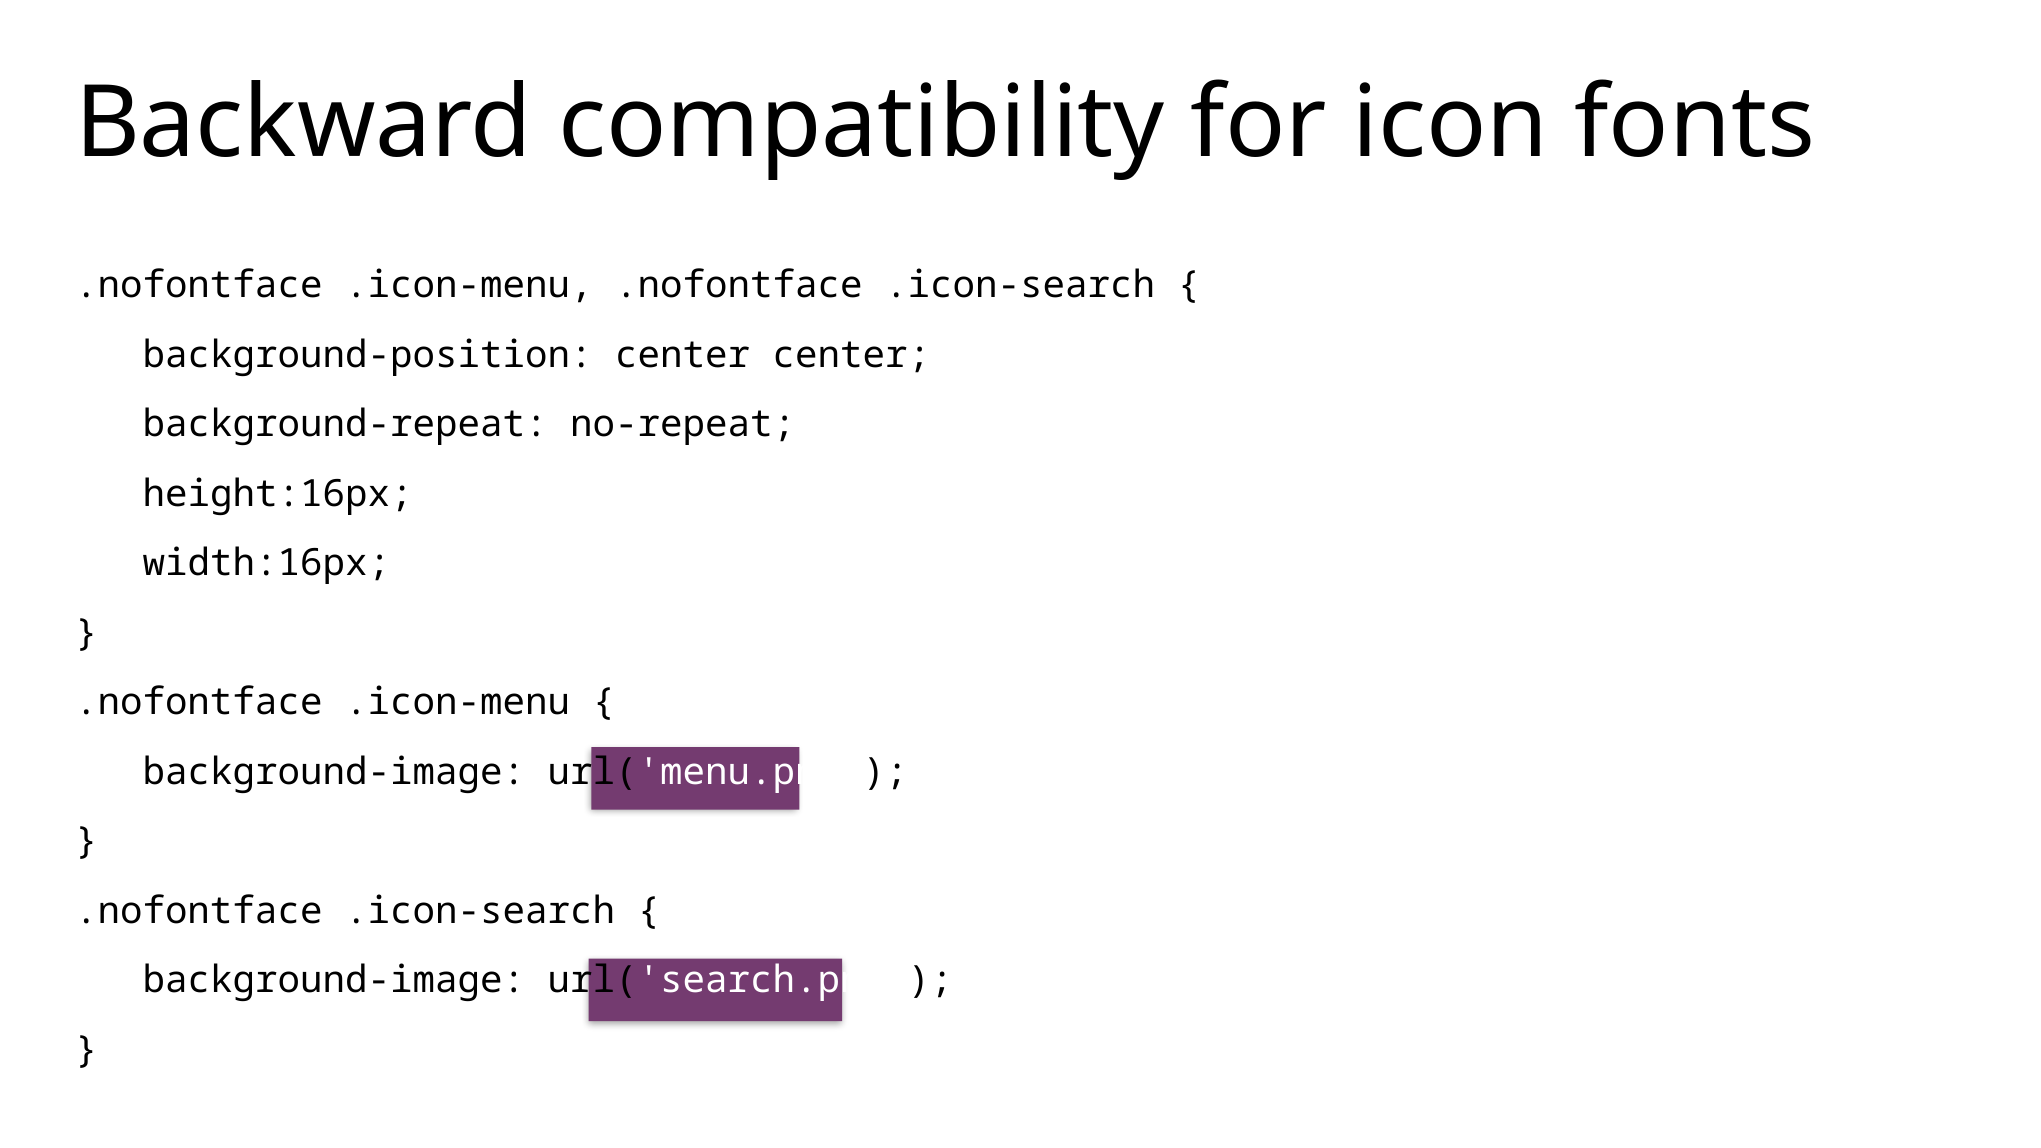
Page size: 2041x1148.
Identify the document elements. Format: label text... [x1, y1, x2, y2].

list .nofontface .icon-menu, .nofontface .icon-search { background-position: center center; background-repeat: no-repeat; height:16px; width:16px; } .nofontface .icon-menu { background-image: url('menu.png'); } .nofontface .icon-search { background-image: url('search.png'); } [45, 236, 1996, 1099]
title Backward compatibility for icon fonts [45, 48, 1996, 199]
